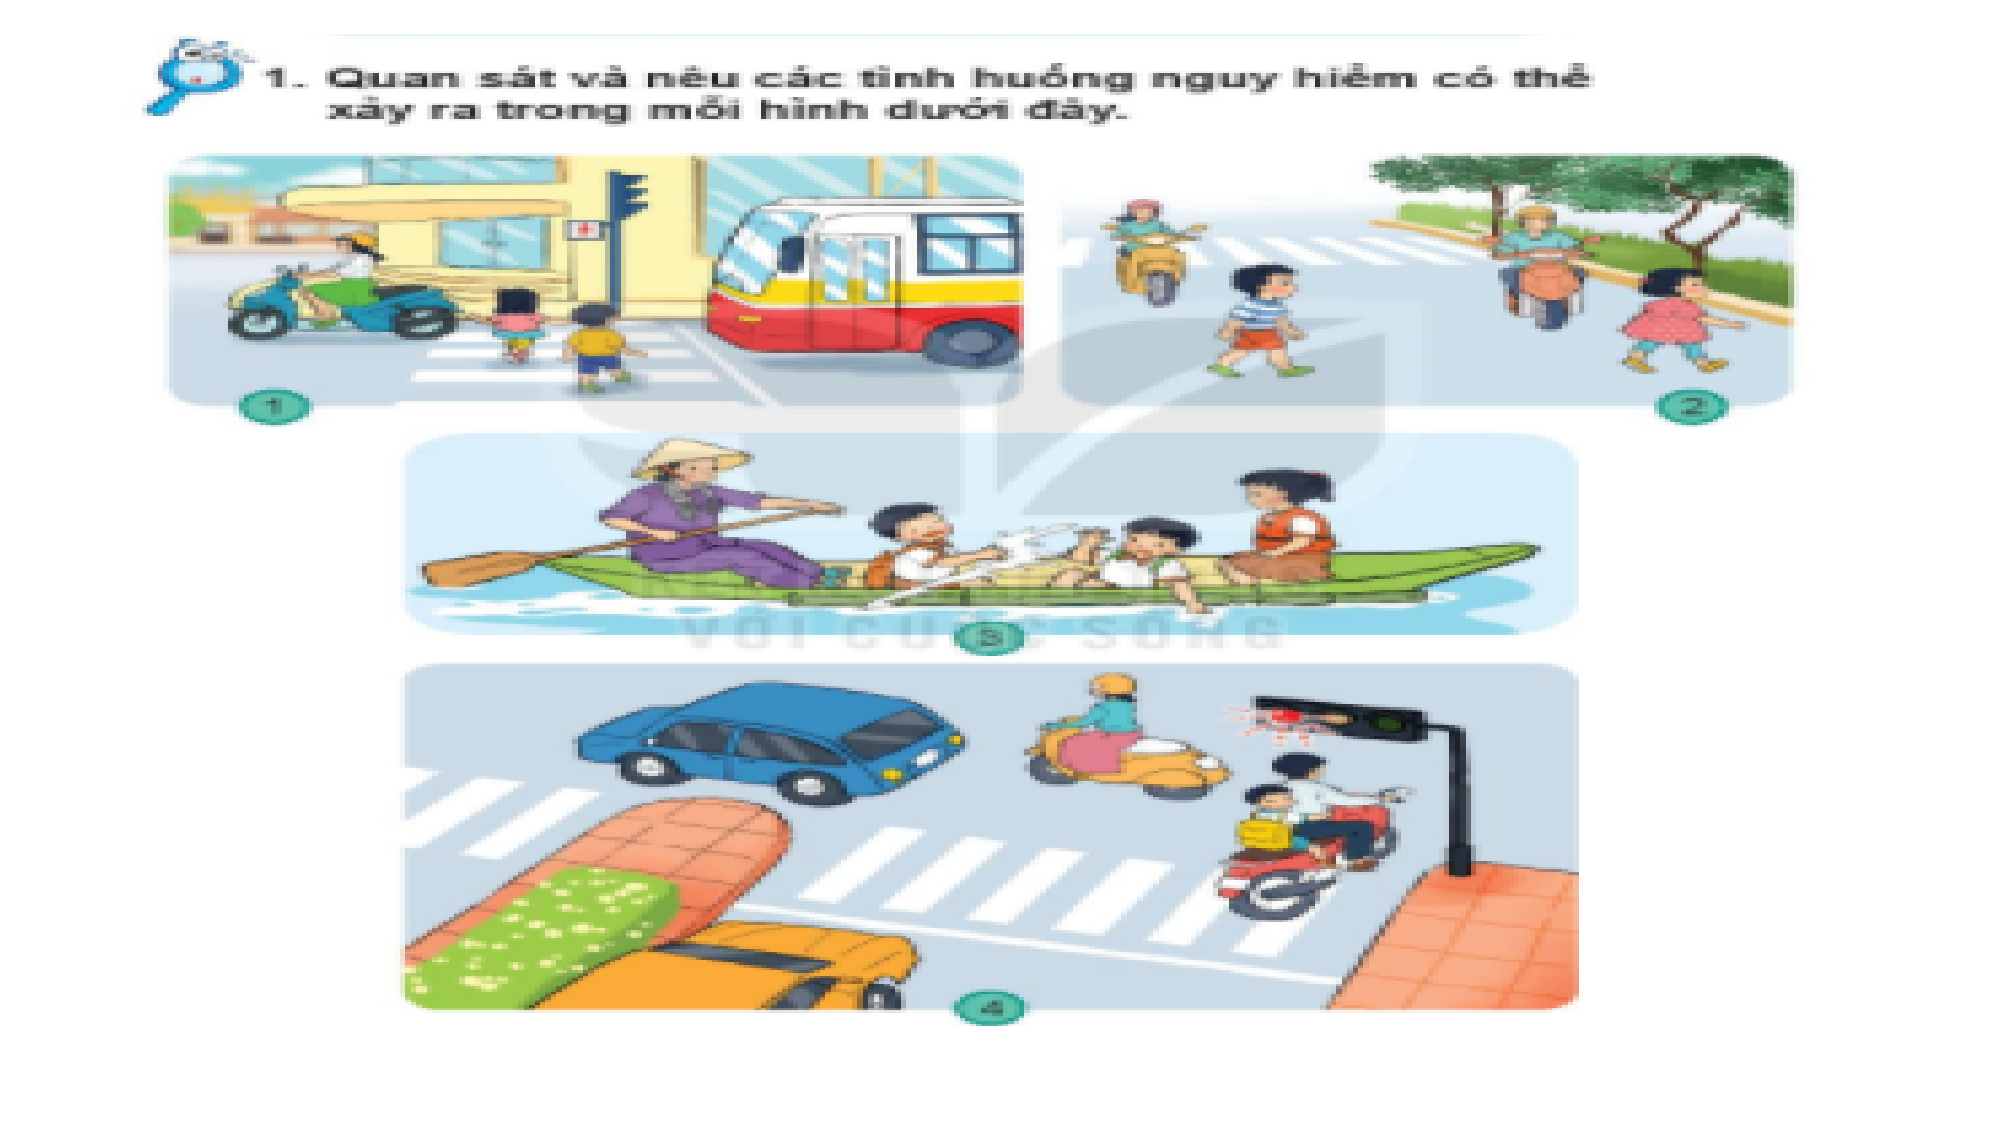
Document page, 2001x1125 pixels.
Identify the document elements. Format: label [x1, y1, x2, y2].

picture [67, 34, 1920, 1057]
